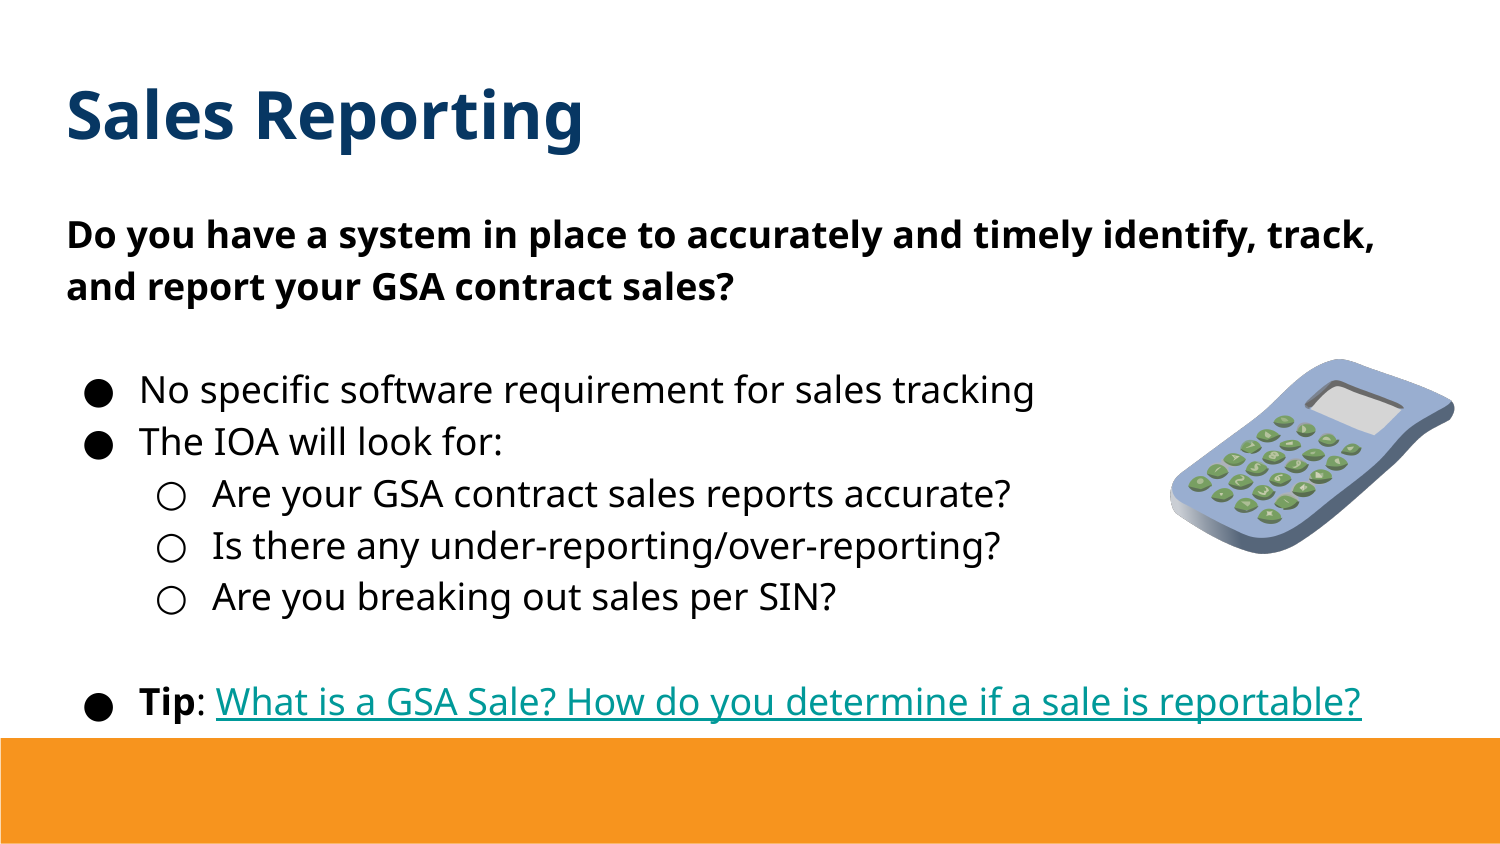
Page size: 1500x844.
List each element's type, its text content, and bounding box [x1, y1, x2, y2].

picture [1157, 328, 1468, 577]
title Sales Reporting [51, 57, 1449, 152]
list Do you have a system in place to accurately and timely identify, track, and report your GSA contract sales? No specific software requirement for sales tracking The IOA will look for: Are your GSA contract sales reports accurate? Is there any under-reporting/over-reporting? Are you breaking out sales per SIN? Tip: What is a GSA Sale? How do you determine if a sale is reportable? [51, 189, 1449, 750]
